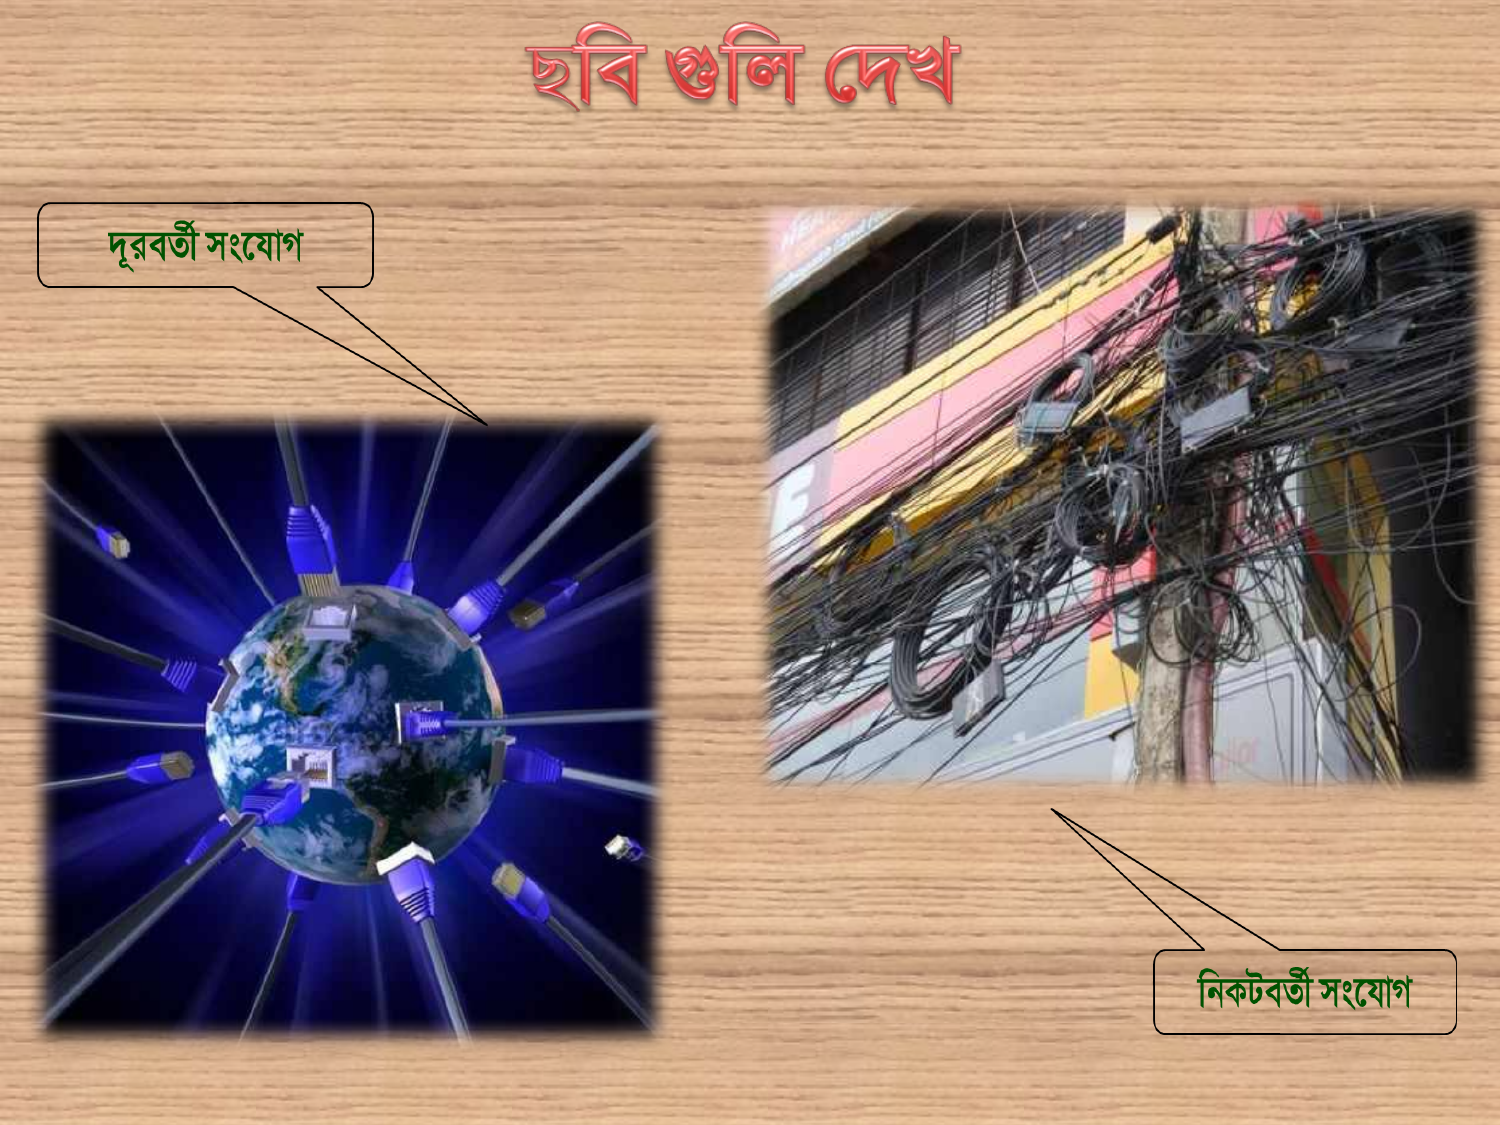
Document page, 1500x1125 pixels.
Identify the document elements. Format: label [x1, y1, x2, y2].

picture [749, 191, 1496, 801]
picture [512, 8, 982, 130]
picture [1049, 806, 1458, 1053]
picture [24, 199, 675, 1053]
